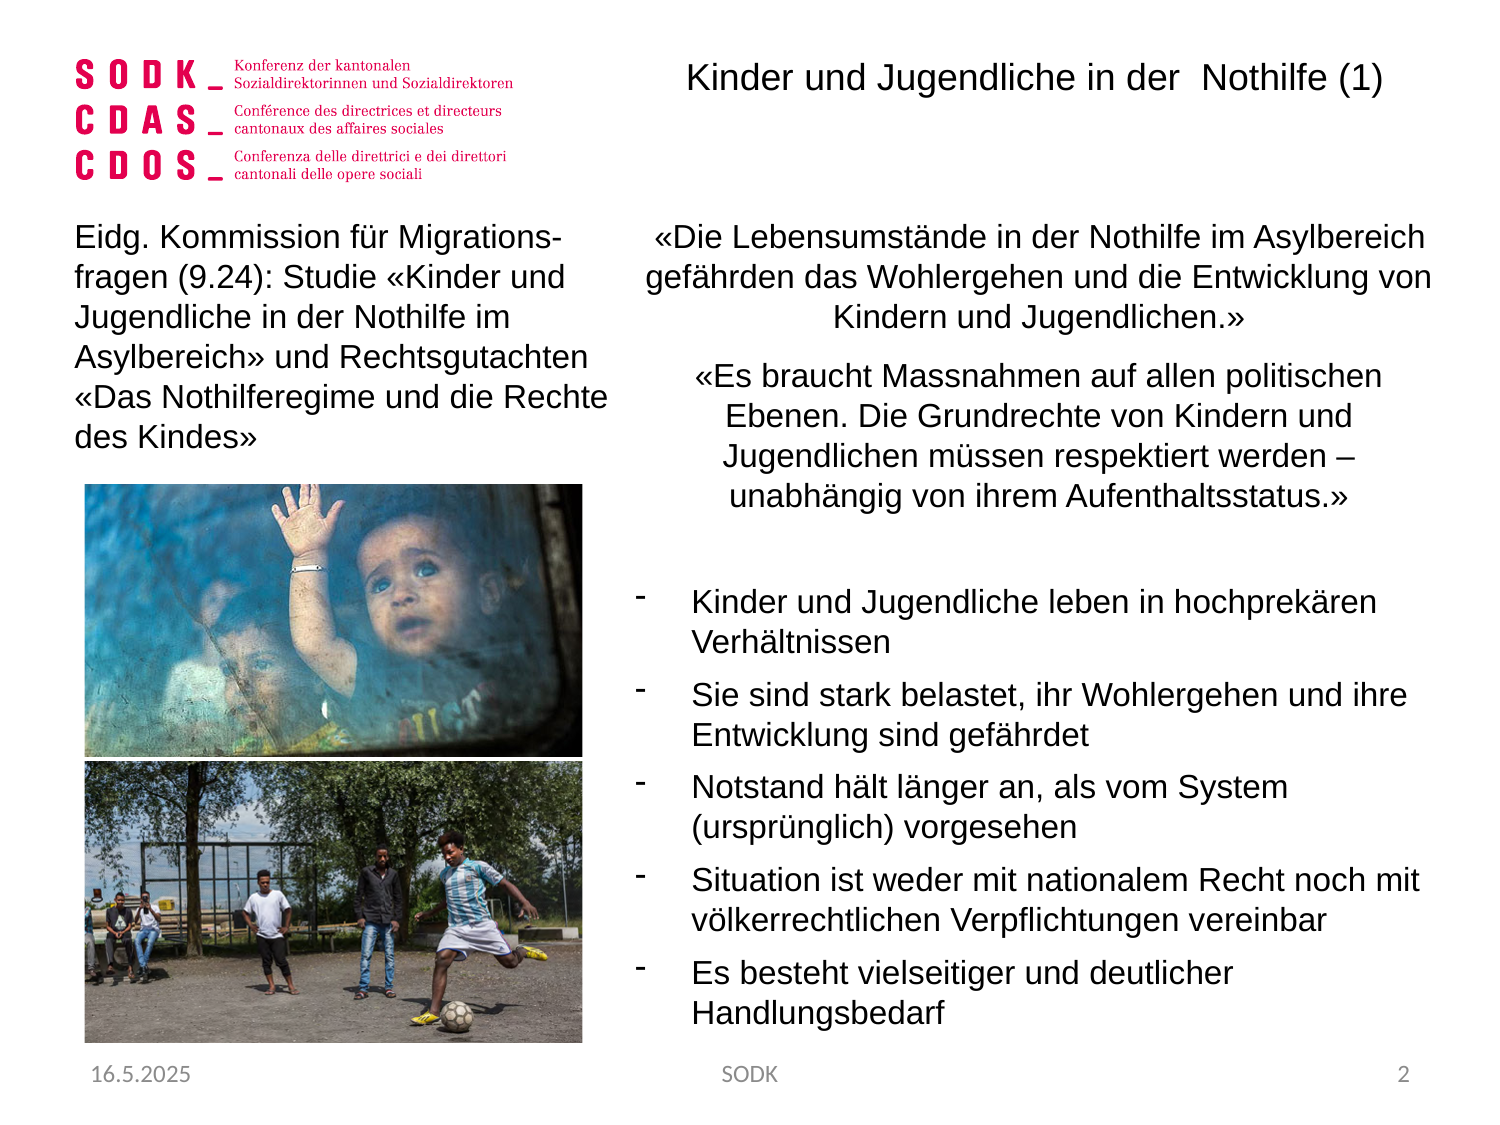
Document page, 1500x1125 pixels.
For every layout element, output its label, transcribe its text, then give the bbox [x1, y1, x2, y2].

list «Die Lebensumstände in der Nothilfe im Asylbereich gefährden das Wohlergehen und die Entwicklung von Kindern und Jugendlichen.» «Es braucht Massnahmen auf allen politischen Ebenen. Die Grundrechte von Kindern und Jugendlichen müssen respektiert werden – unabhängig von ihrem Aufenthaltsstatus.» Kinder und Jugendliche leben in hochprekären Verhältnissen Sie sind stark belastet, ihr Wohlergehen und ihre Entwicklung sind gefährdet Notstand hält länger an, als vom System (ursprünglich) vorgesehen Situation ist weder mit nationalem Recht noch mit völkerrechtlichen Verpflichtungen vereinbar Es besteht vielseitiger und deutlicher Handlungsbedarf [620, 208, 1459, 1043]
picture [84, 484, 583, 1043]
footer SODK [512, 1042, 988, 1103]
text_box Eidg. Kommission für Migrations-fragen (9.24): Studie «Kinder und Jugendliche in der Nothilfe im Asylbereich» und Rechtsgutachten «Das Nothilferegime und die Rechte des Kindes» [59, 208, 646, 468]
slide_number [75, 1042, 425, 1103]
slide_number 2 [1074, 1042, 1425, 1103]
title Kinder und Jugendliche in der Nothilfe (1) [645, 45, 1425, 126]
